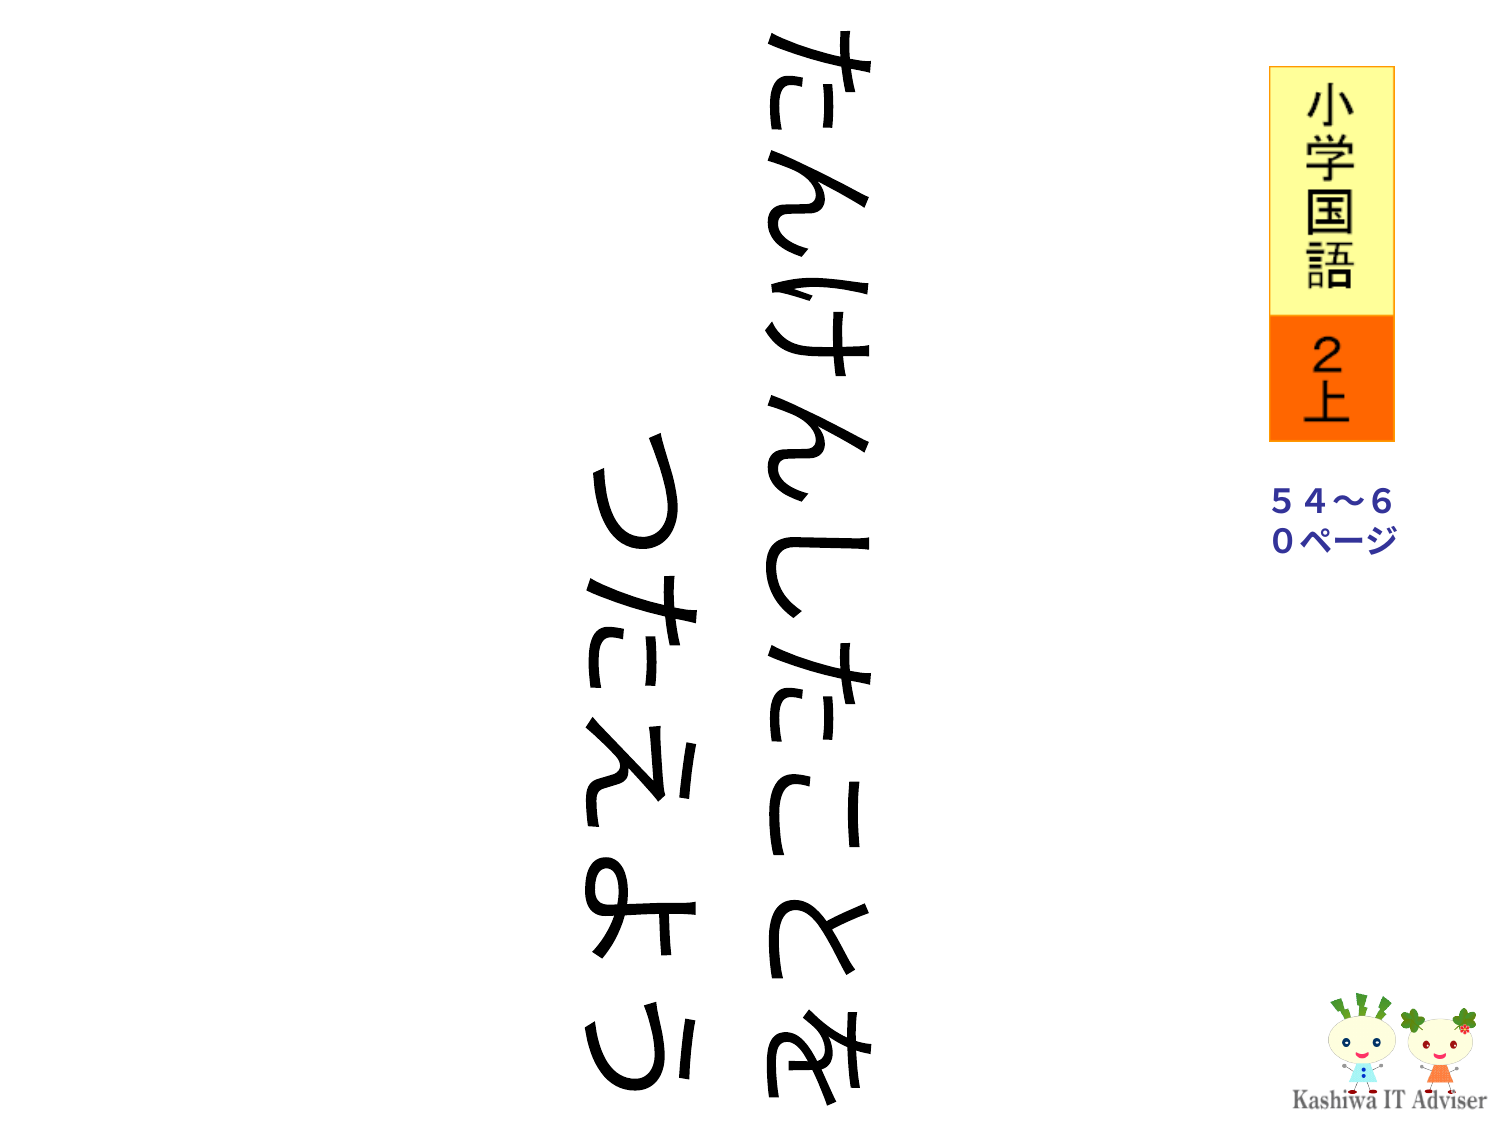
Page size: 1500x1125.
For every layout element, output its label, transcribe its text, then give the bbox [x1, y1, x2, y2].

text_box ５４～６０ページ [1243, 473, 1421, 568]
picture [1292, 992, 1488, 1110]
picture [1269, 66, 1396, 442]
